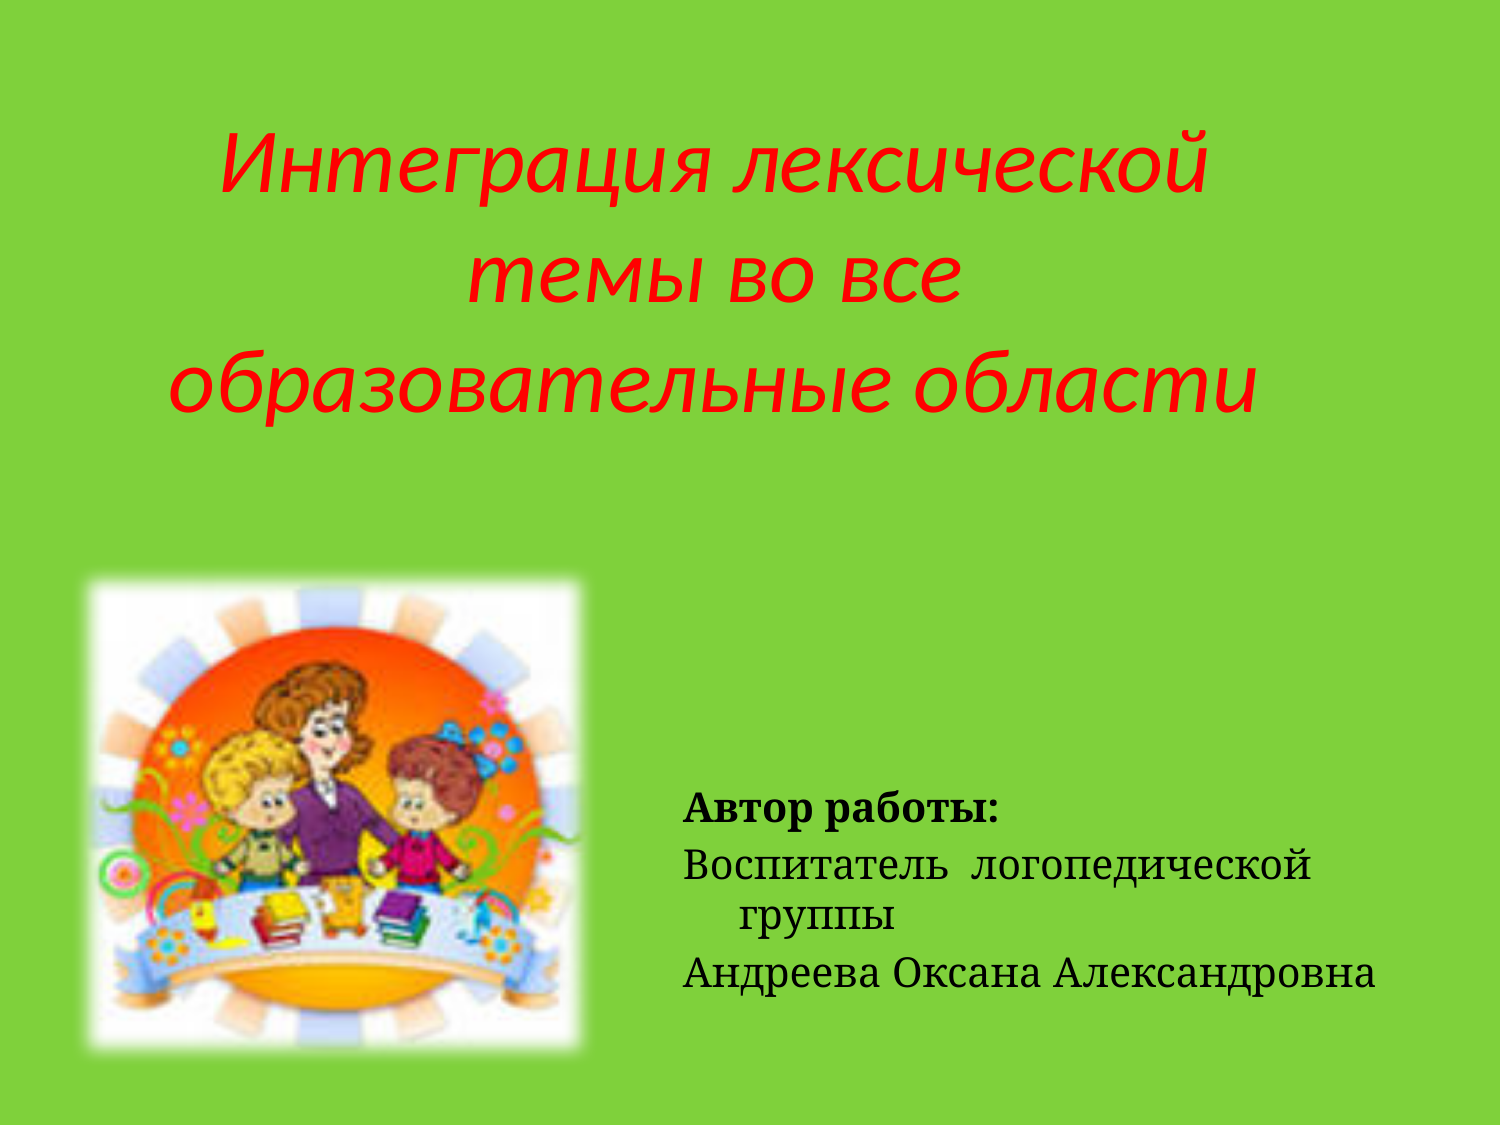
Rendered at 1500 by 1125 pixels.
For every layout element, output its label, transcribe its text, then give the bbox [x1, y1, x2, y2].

text_box Интеграция лексической темы во все образовательные области [105, 93, 1325, 439]
picture [70, 562, 598, 1067]
list Автор работы: Воспитатель логопедической группы Андреева Оксана Александровна [667, 773, 1425, 1005]
